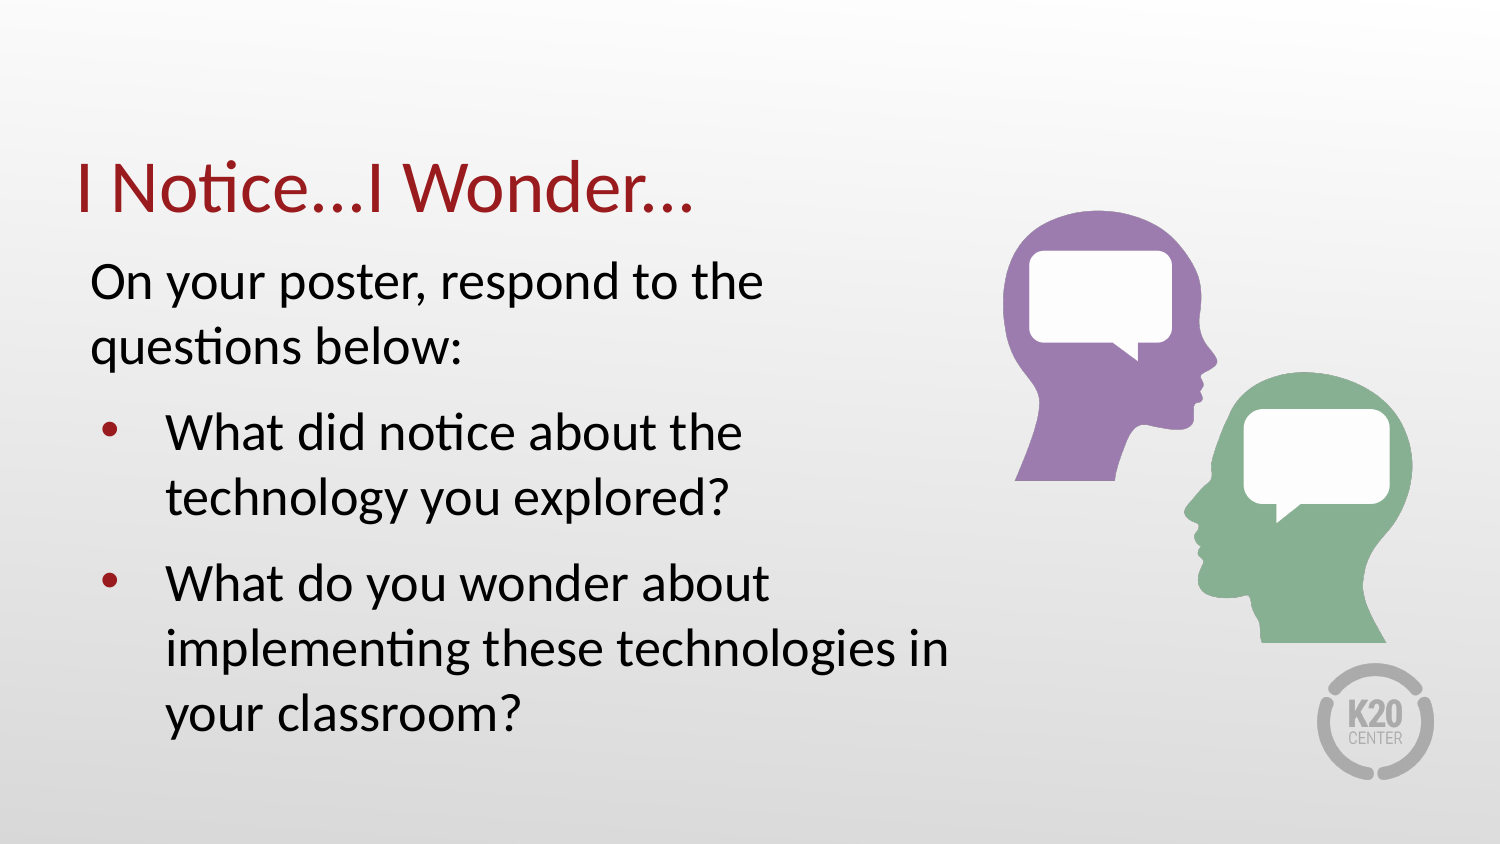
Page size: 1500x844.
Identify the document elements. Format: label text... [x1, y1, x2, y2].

list On your poster, respond to the questions below: What did notice about the technology you explored? What do you wonder about implementing these technologies in your classroom? [75, 238, 981, 779]
picture [1300, 646, 1451, 797]
title I Notice...I Wonder... [75, 86, 1425, 228]
picture [999, 200, 1426, 644]
